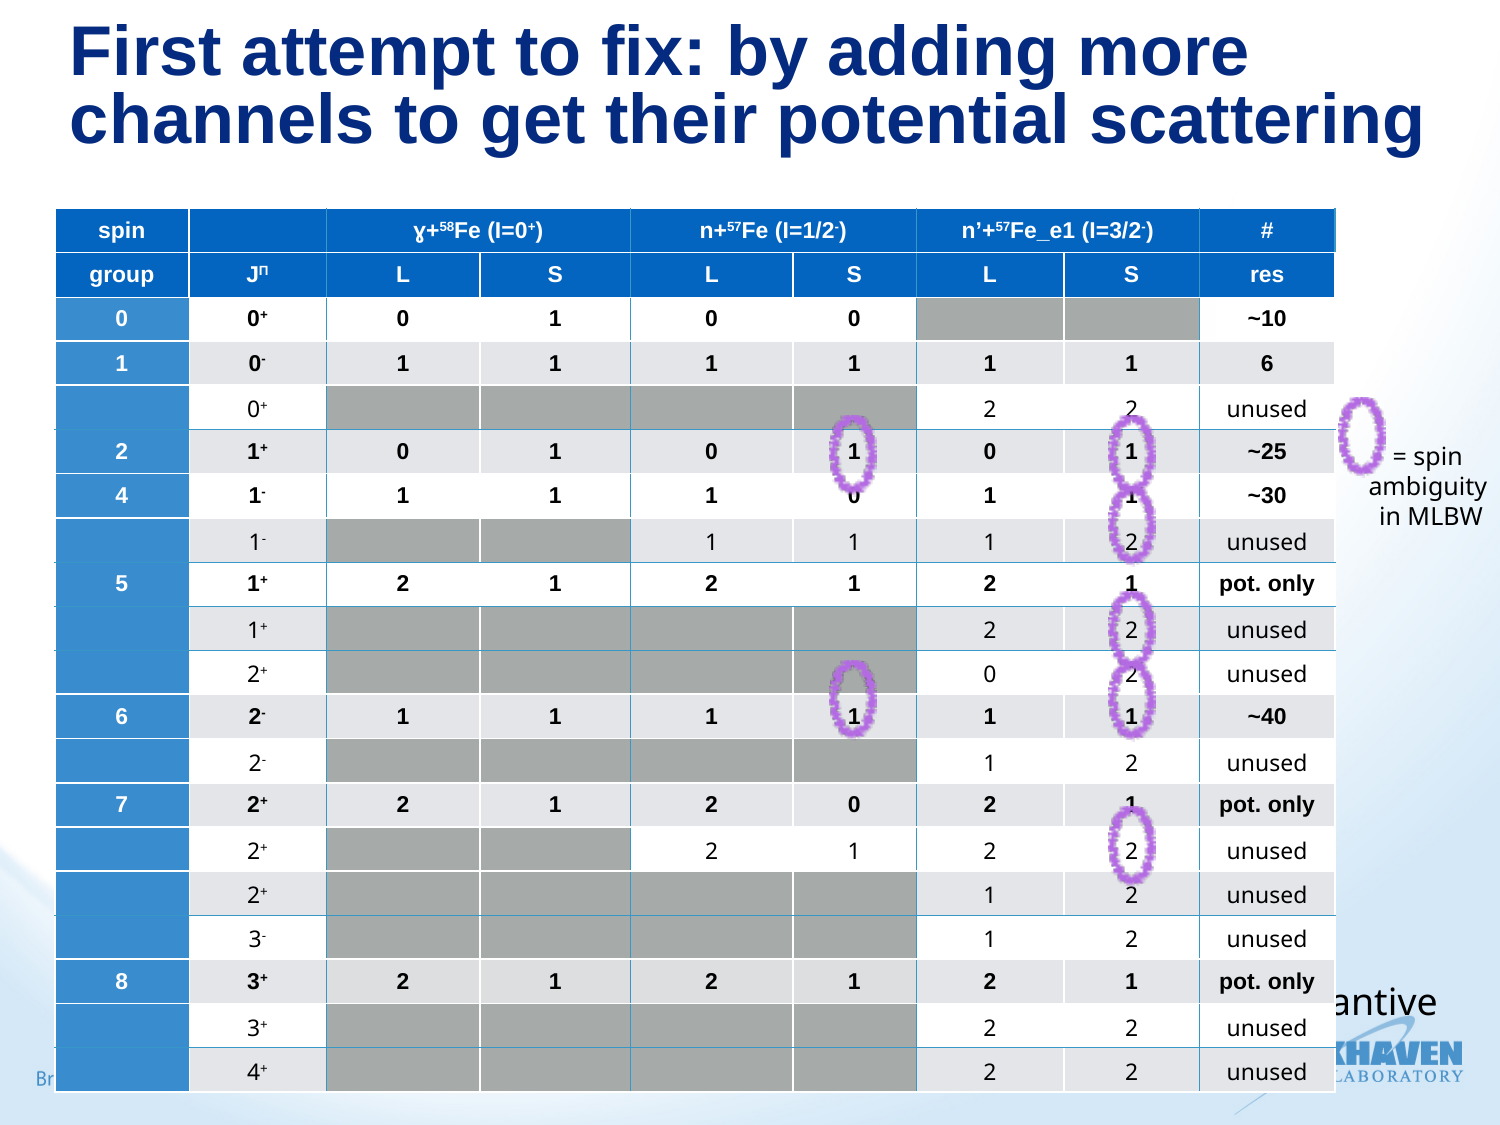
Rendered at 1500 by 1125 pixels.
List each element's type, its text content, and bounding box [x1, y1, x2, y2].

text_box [54, 208, 1336, 914]
picture [0, 0, 1500, 1125]
title First attempt to fix: by adding more channels to get their potential scattering [61, 0, 1438, 180]
text_box = spin ambiguity in MLBW [1362, 434, 1500, 537]
text_box Despite the increased bookkeeping, it didn’t change anything substantive [1336, 971, 1445, 1029]
